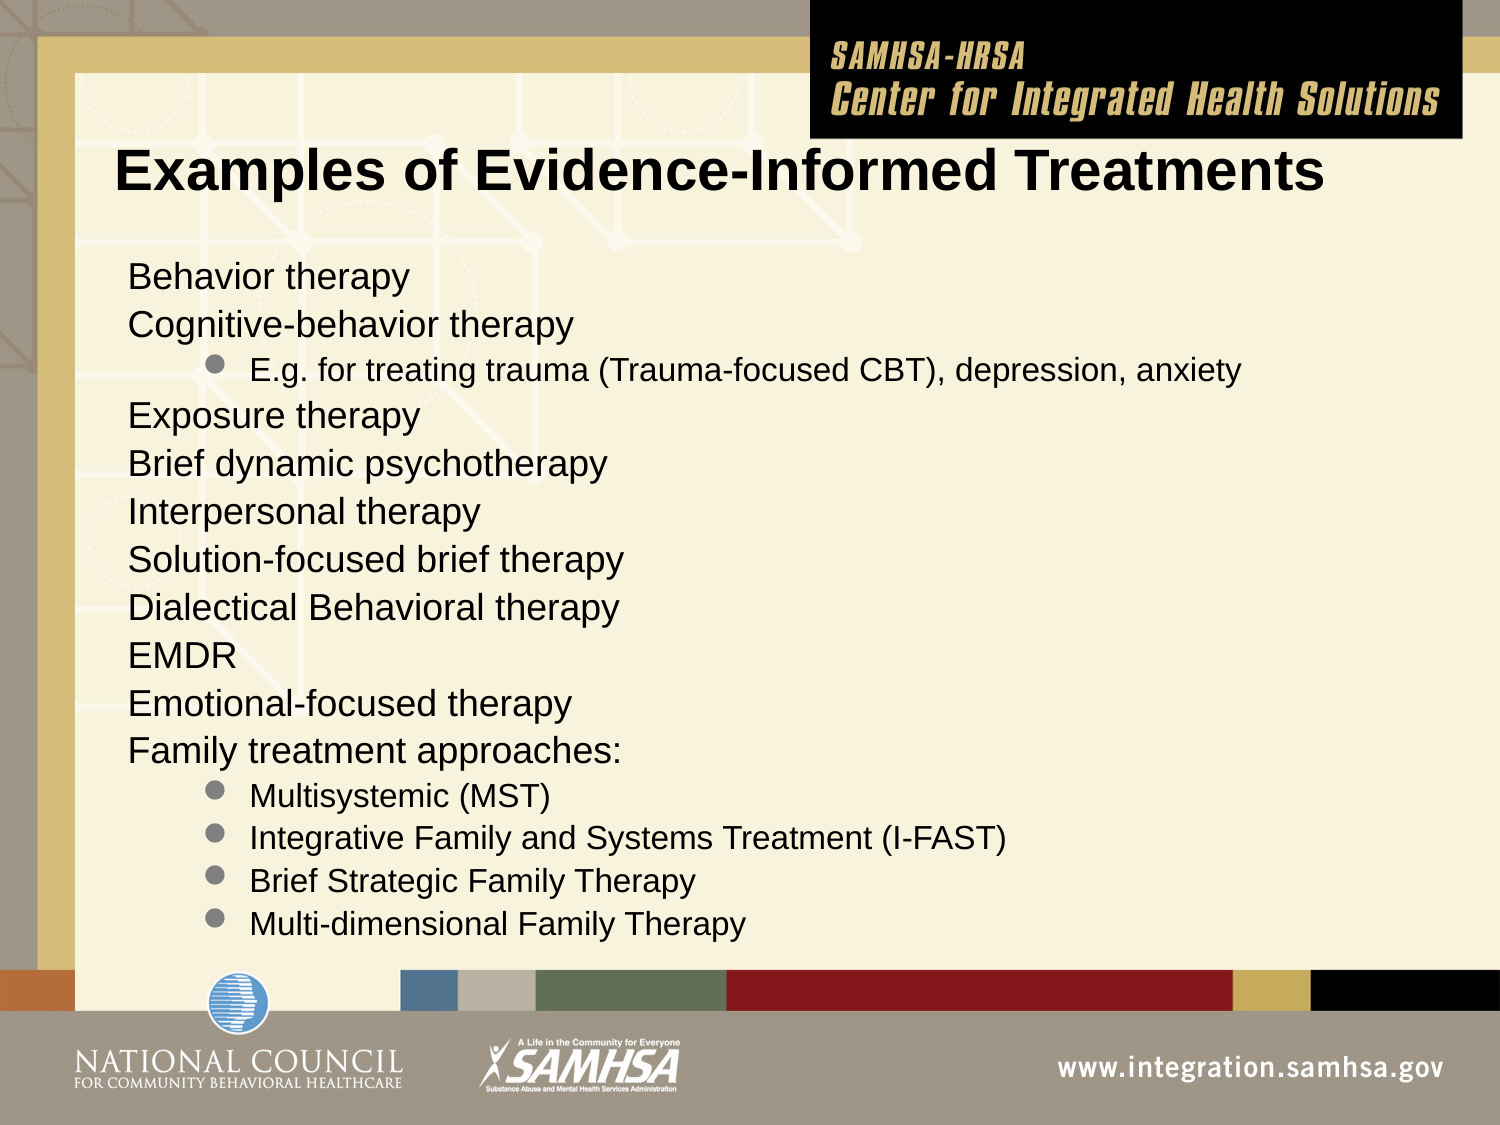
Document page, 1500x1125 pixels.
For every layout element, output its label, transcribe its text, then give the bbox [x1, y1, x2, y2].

title Examples of Evidence-Informed Treatments [99, 125, 1413, 263]
picture [0, 0, 1500, 1125]
list Behavior therapy Cognitive-behavior therapy E.g. for treating trauma (Trauma-focused CBT), depression, anxiety Exposure therapy Brief dynamic psychotherapy Interpersonal therapy Solution-focused brief therapy Dialectical Behavioral therapy EMDR Emotional-focused therapy Family treatment approaches: Multisystemic (MST) Integrative Family and Systems Treatment (I-FAST) Brief Strategic Family Therapy Multi-dimensional Family Therapy [112, 249, 1425, 838]
